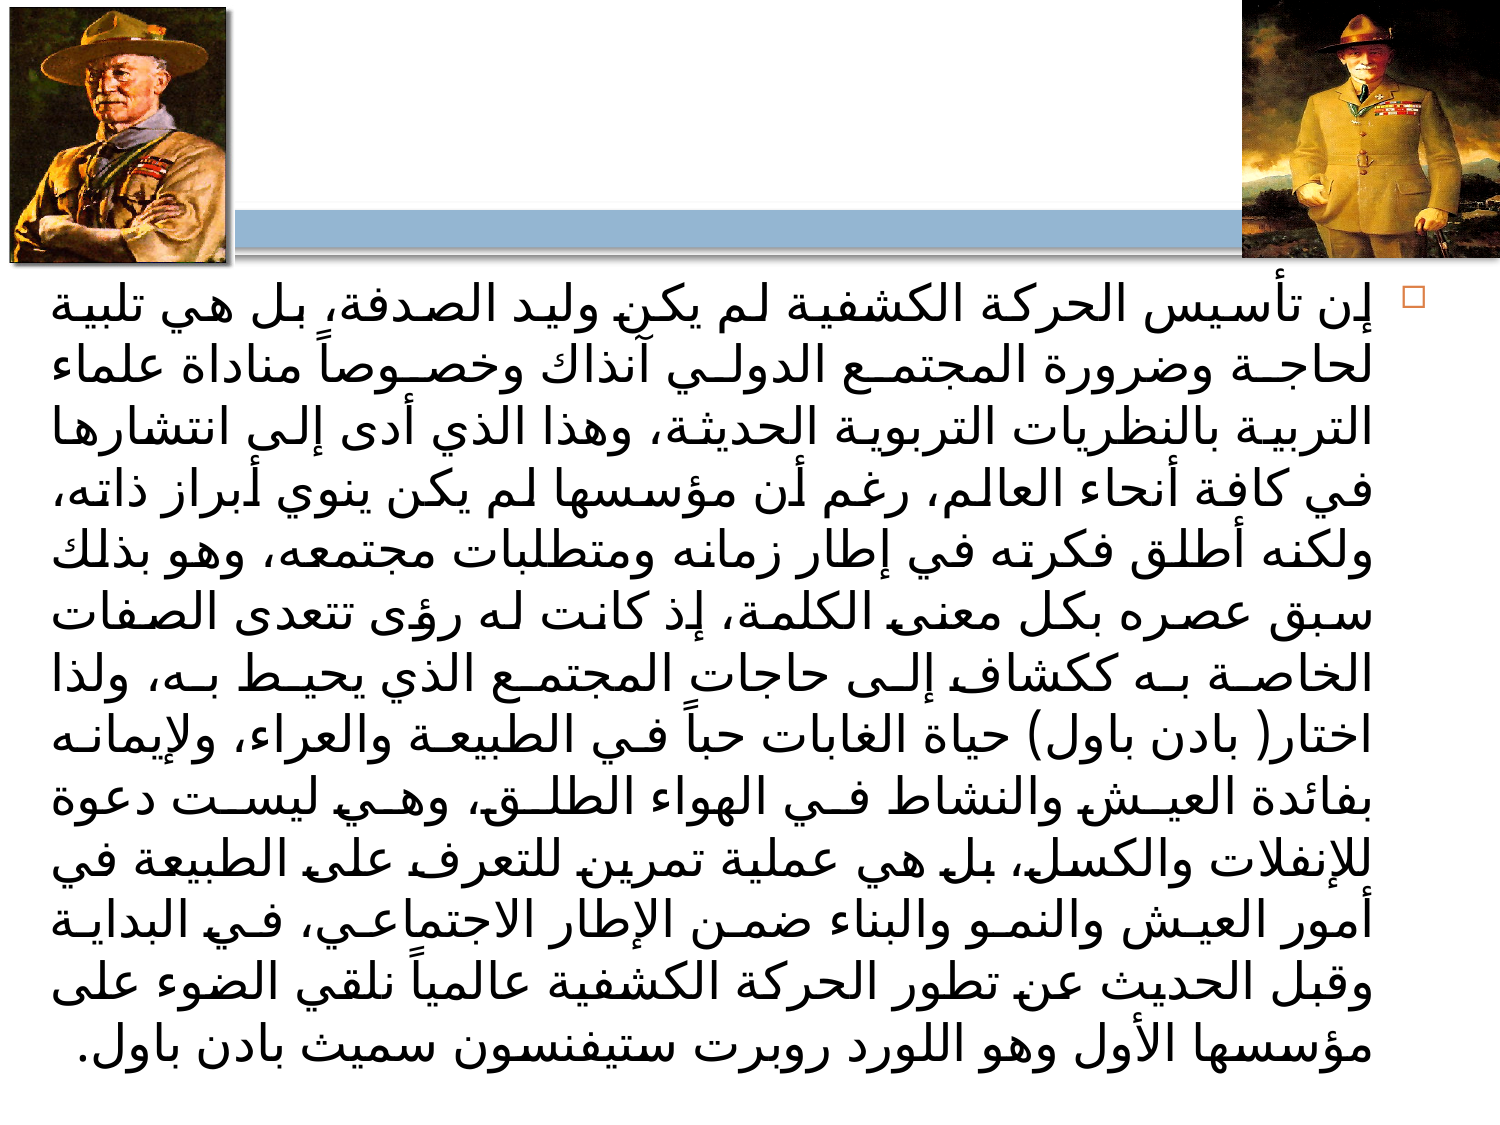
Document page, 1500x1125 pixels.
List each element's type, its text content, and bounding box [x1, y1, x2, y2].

list إن تأسيس الحركة الكشفية لم يكن وليد الصدفة، بل هي تلبية لحاجة وضرورة المجتمع الدولي آنذاك وخصوصاً مناداة علماء التربية بالنظريات التربوية الحديثة، وهذا الذي أدى إلى انتشارها في كافة أنحاء العالم، رغم أن مؤسسها لم يكن ينوي أبراز ذاته، ولكنه أطلق فكرته في إطار زمانه ومتطلبات مجتمعه، وهو بذلك سبق عصره بكل معنى الكلمة، إذ كانت له رؤى تتعدى الصفات الخاصة به ككشاف إلى حاجات المجتمع الذي يحيط به، ولذا اختار( بادن باول) حياة الغابات حباً في الطبيعة والعراء، ولإيمانه بفائدة العيش والنشاط في الهواء الطلق، وهي ليست دعوة للإنفلات والكسل، بل هي عملية تمرين للتعرف على الطبيعة في أمور العيش والنمو والبناء ضمن الإطار الاجتماعي، في البداية وقبل الحديث عن تطور الحركة الكشفية عالمياً نلقي الضوء على مؤسسها الأول وهو اللورد روبرت ستيفنسون سميث بادن باول. [35, 262, 1438, 1090]
picture [0, 0, 235, 270]
picture [1241, 0, 1500, 259]
